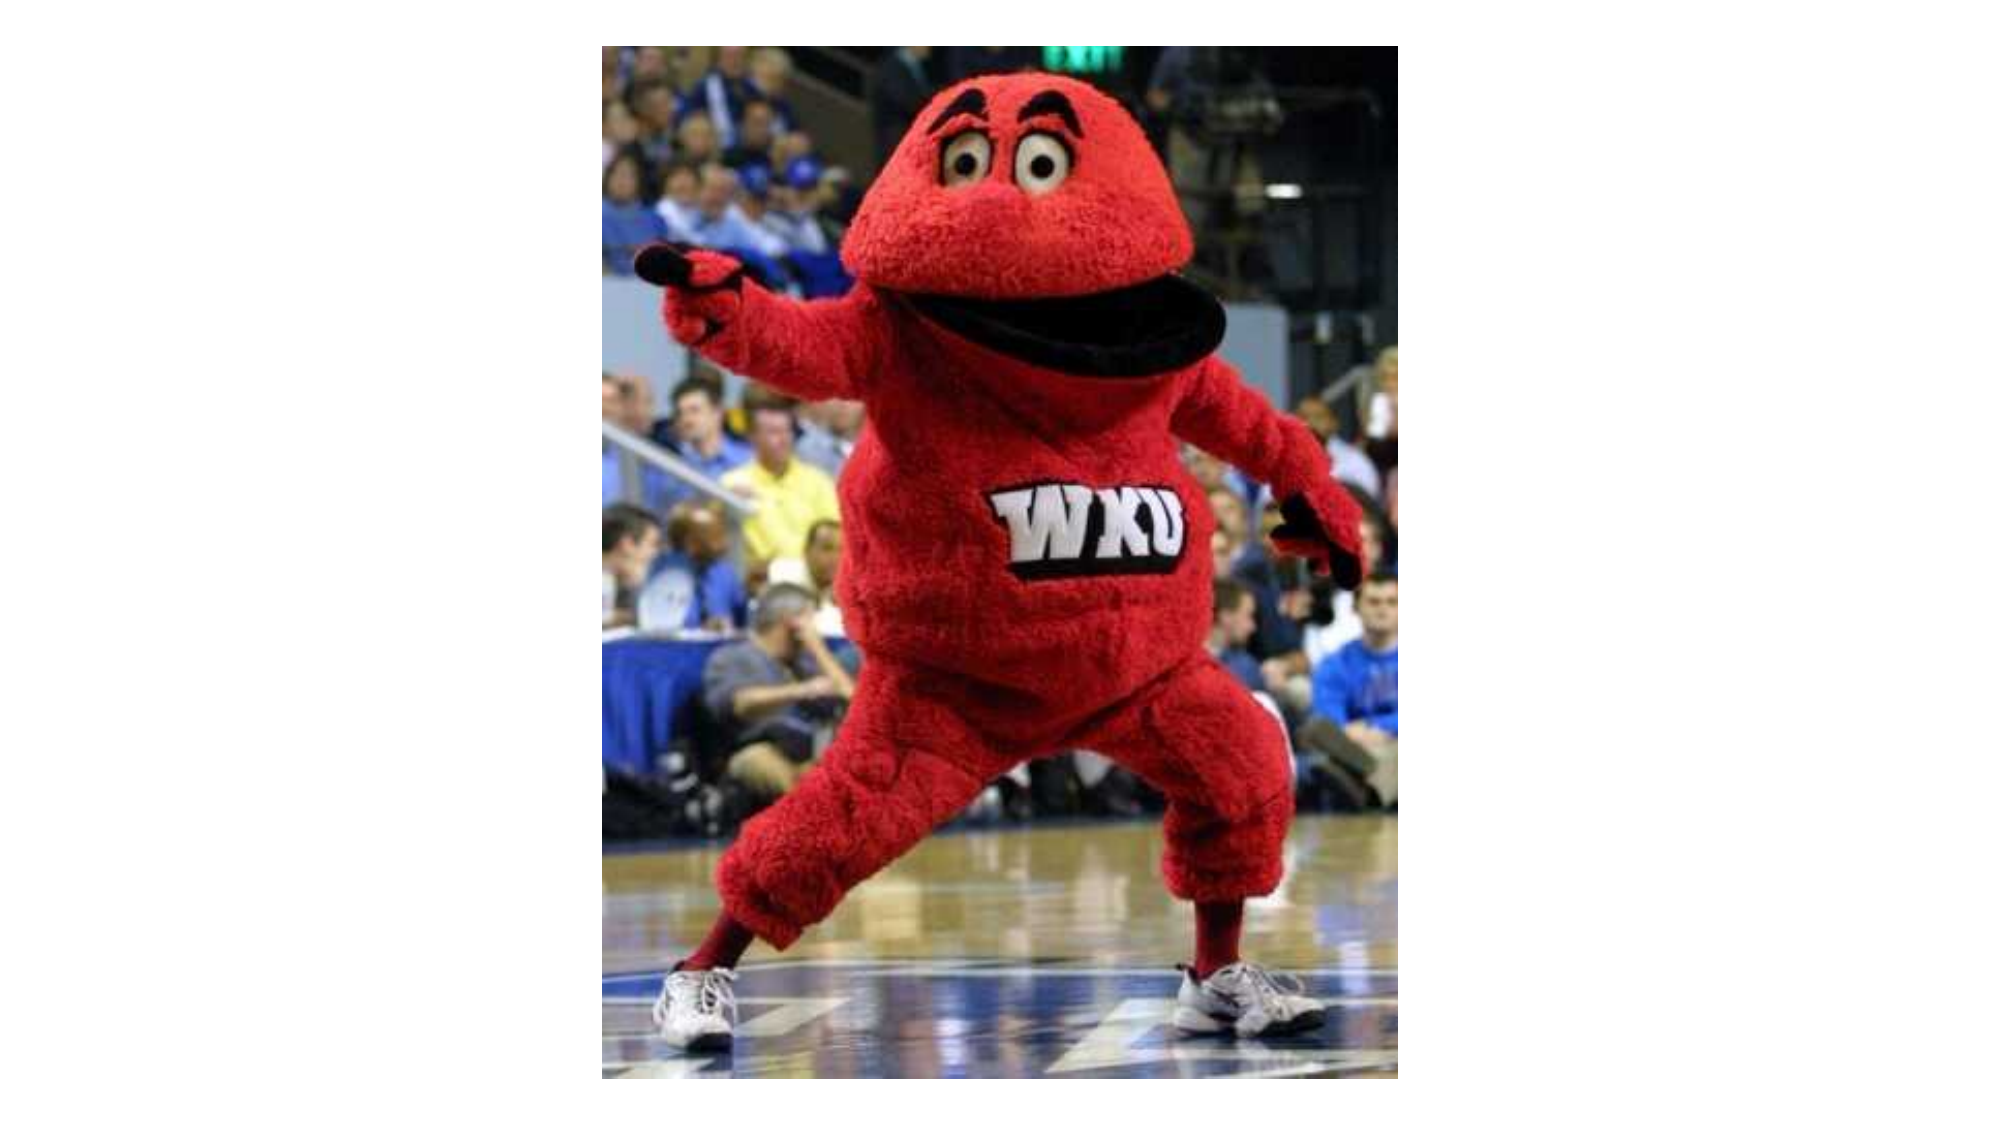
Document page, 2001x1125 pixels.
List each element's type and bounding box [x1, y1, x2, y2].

list [602, 46, 1398, 1079]
